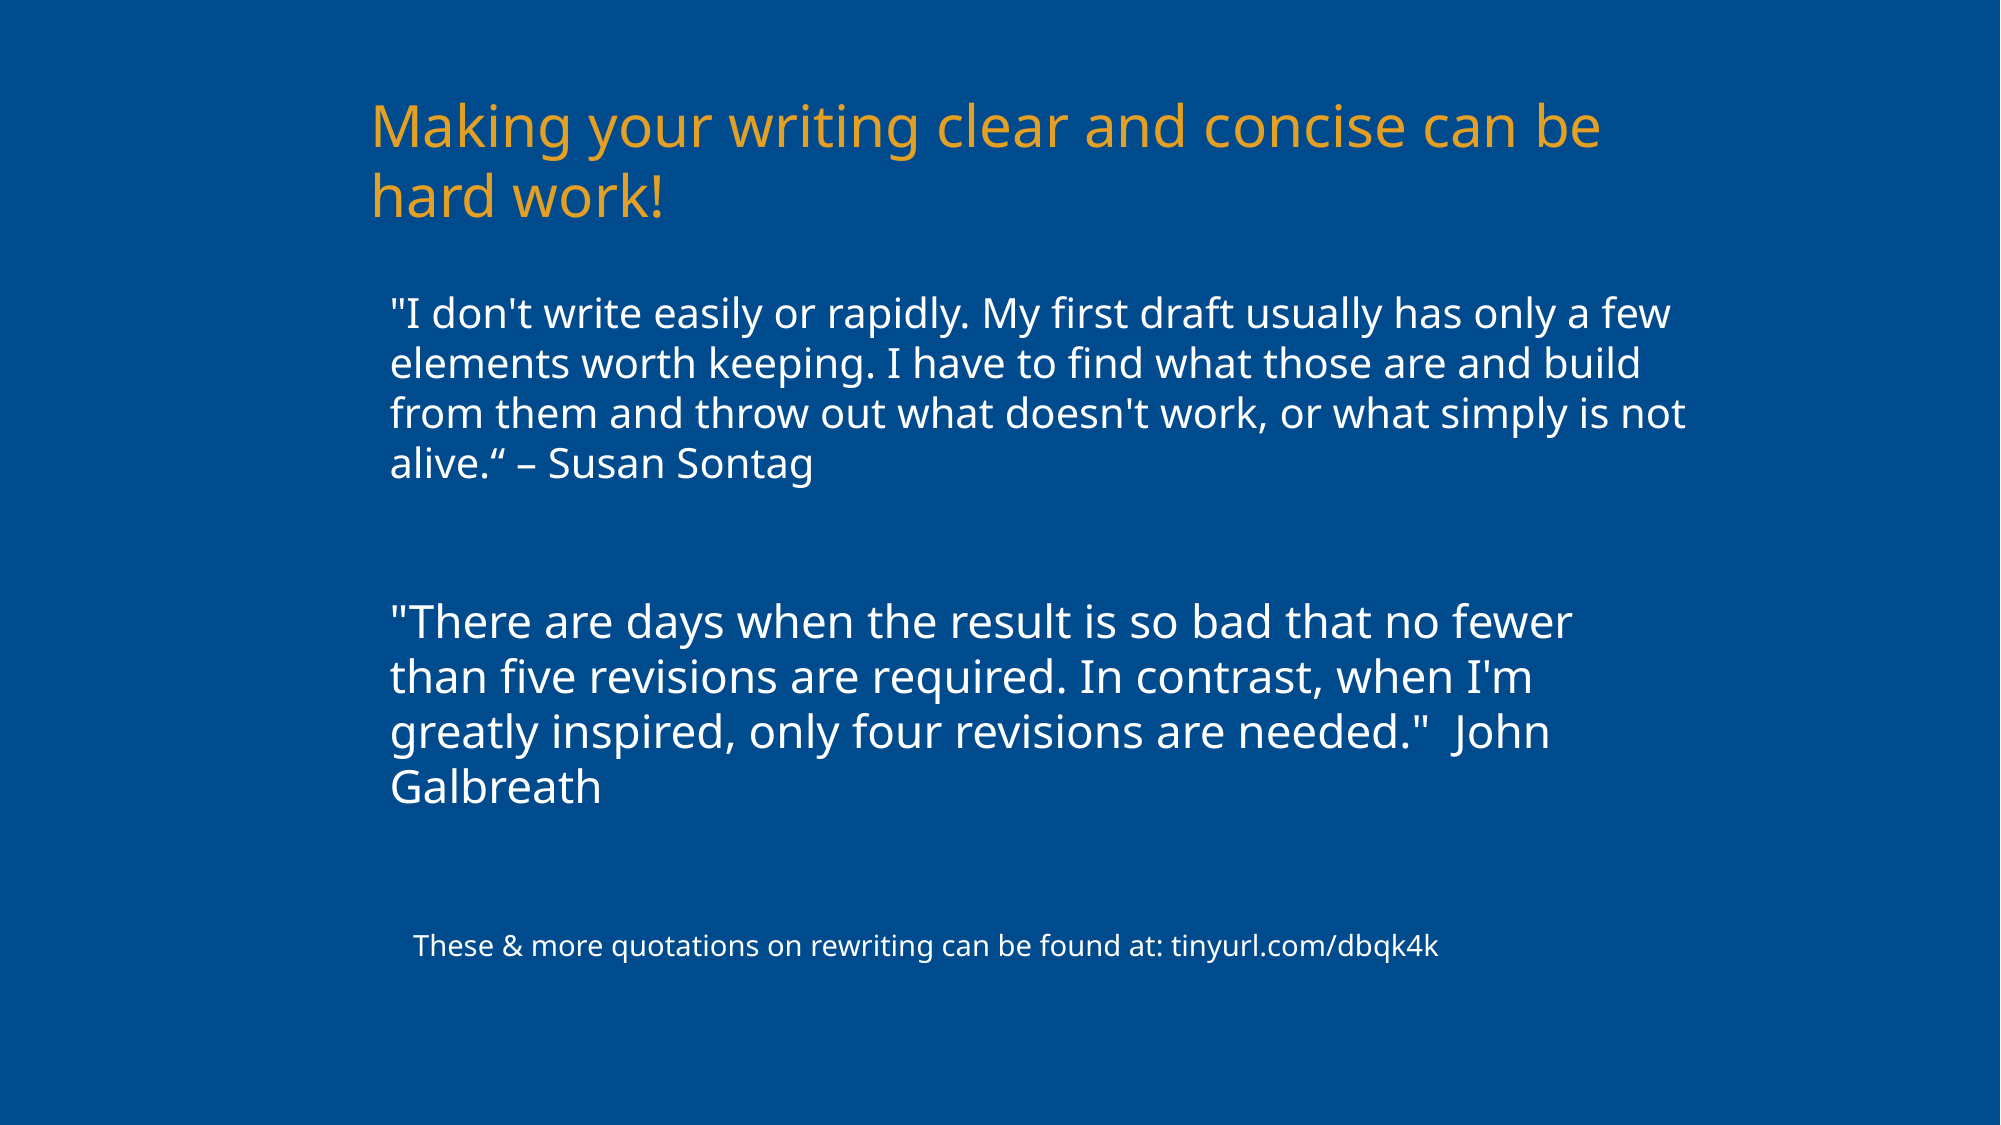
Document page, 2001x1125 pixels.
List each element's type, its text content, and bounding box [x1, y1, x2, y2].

text_box These & more quotations on rewriting can be found at: tinyurl.com/dbqk4k [398, 920, 1619, 970]
text_box "There are days when the result is so bad that no fewer than five revisions are required. In contrast, when I'm greatly inspired, only four revisions are needed." John Galbreath [374, 585, 1664, 820]
text_box "I don't write easily or rapidly. My first draft usually has only a few elements worth keeping. I have to find what those are and build from them and throw out what doesn't work, or what simply is not alive.“ – Susan Sontag [374, 279, 1723, 495]
text_box Making your writing clear and concise can be hard work! [355, 81, 1662, 237]
